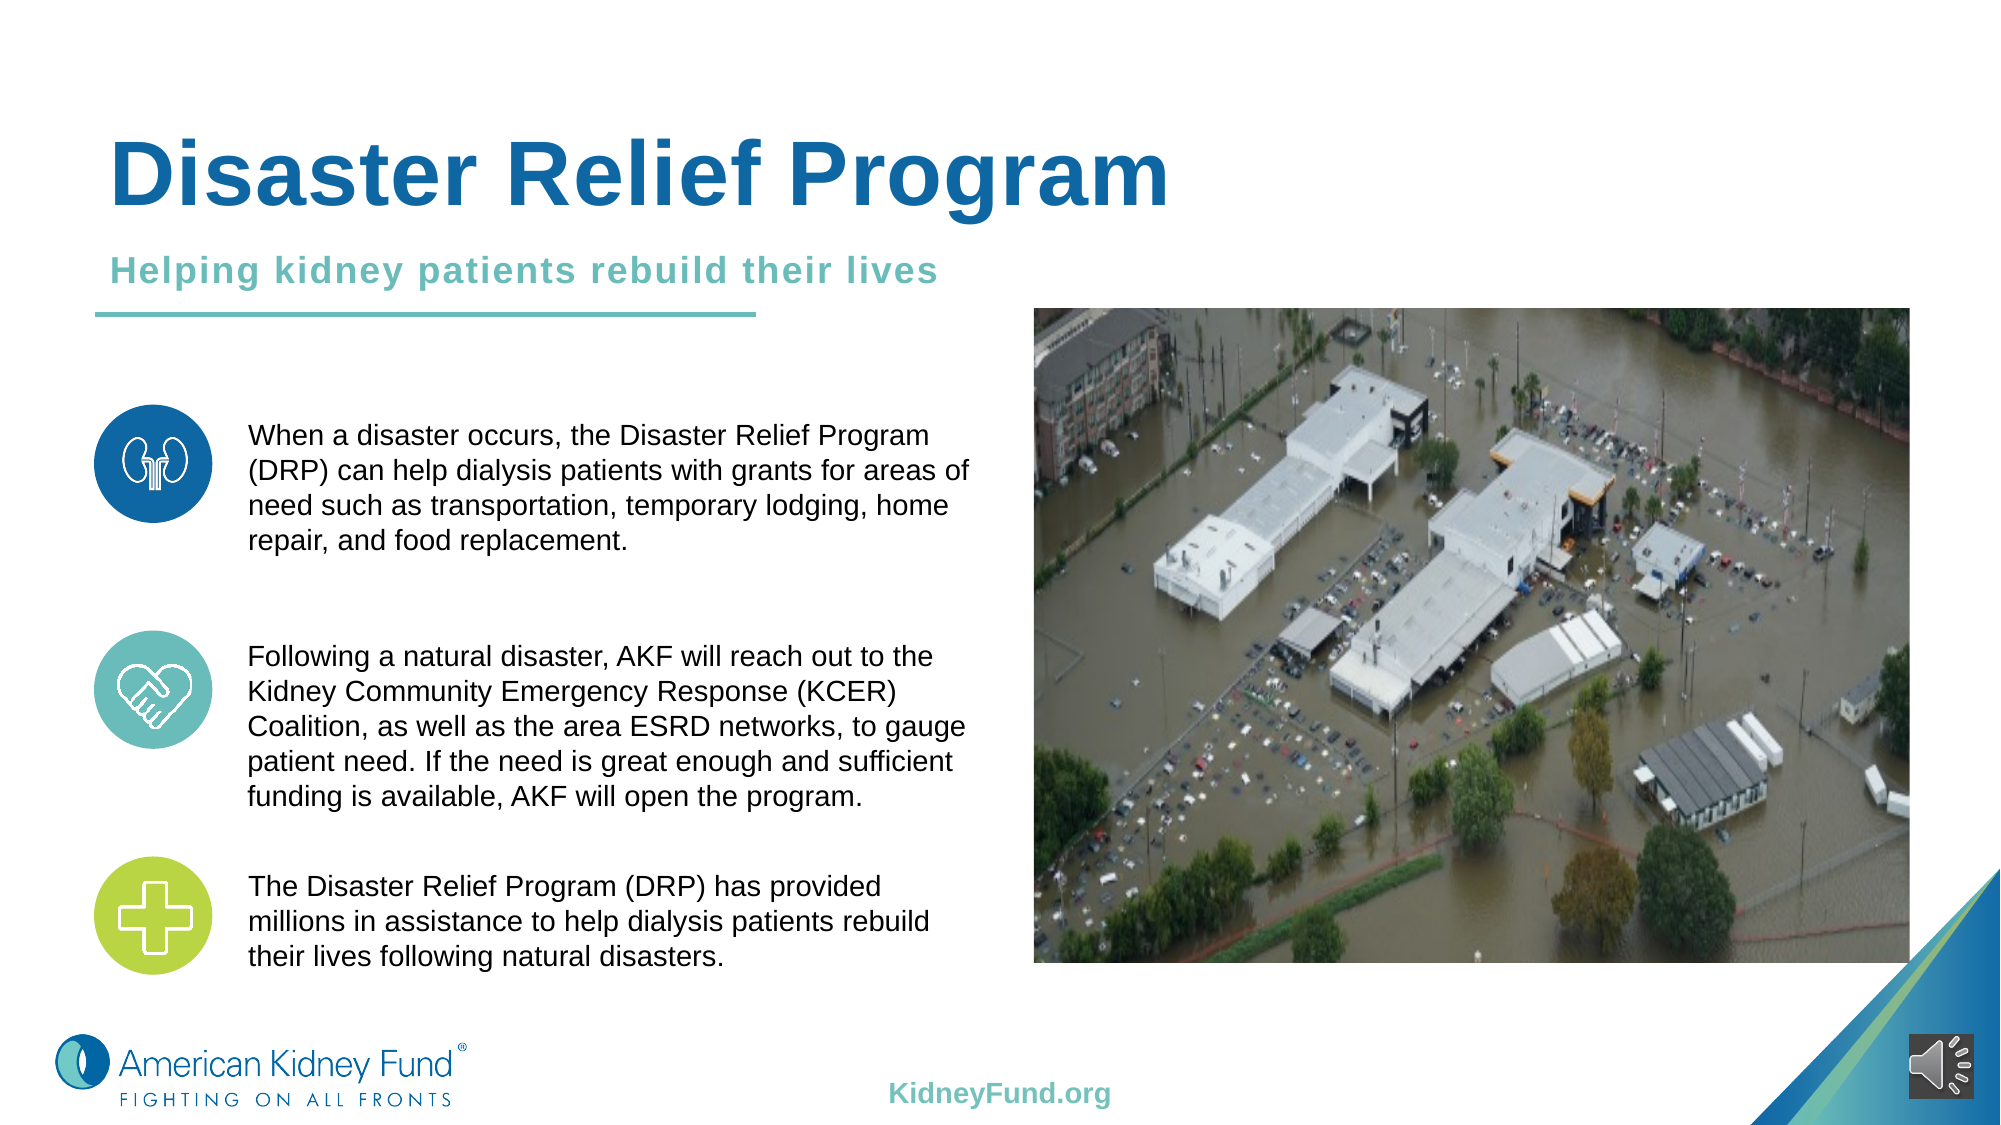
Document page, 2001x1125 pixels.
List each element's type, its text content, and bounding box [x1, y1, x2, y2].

list Following a natural disaster, AKF will reach out to the Kidney Community Emergency Response (KCER) Coalition, as well as the area ESRD networks, to gauge patient need. If the need is great enough and sufficient funding is available, AKF will open the program. [232, 630, 1000, 822]
picture [1033, 308, 2000, 1125]
title Disaster Relief Program [95, 119, 1907, 243]
picture [117, 425, 193, 501]
list When a disaster occurs, the Disaster Relief Program (DRP) can help dialysis patients with grants for areas of need such as transportation, temporary lodging, home repair, and food replacement. [233, 408, 999, 512]
picture [55, 1034, 467, 1107]
picture [118, 881, 193, 955]
list Helping kidney patients rebuild their lives [95, 243, 1913, 341]
list The Disaster Relief Program (DRP) has provided millions in assistance to help dialysis patients rebuild their lives following natural disasters. [233, 860, 1000, 963]
picture [117, 663, 192, 729]
